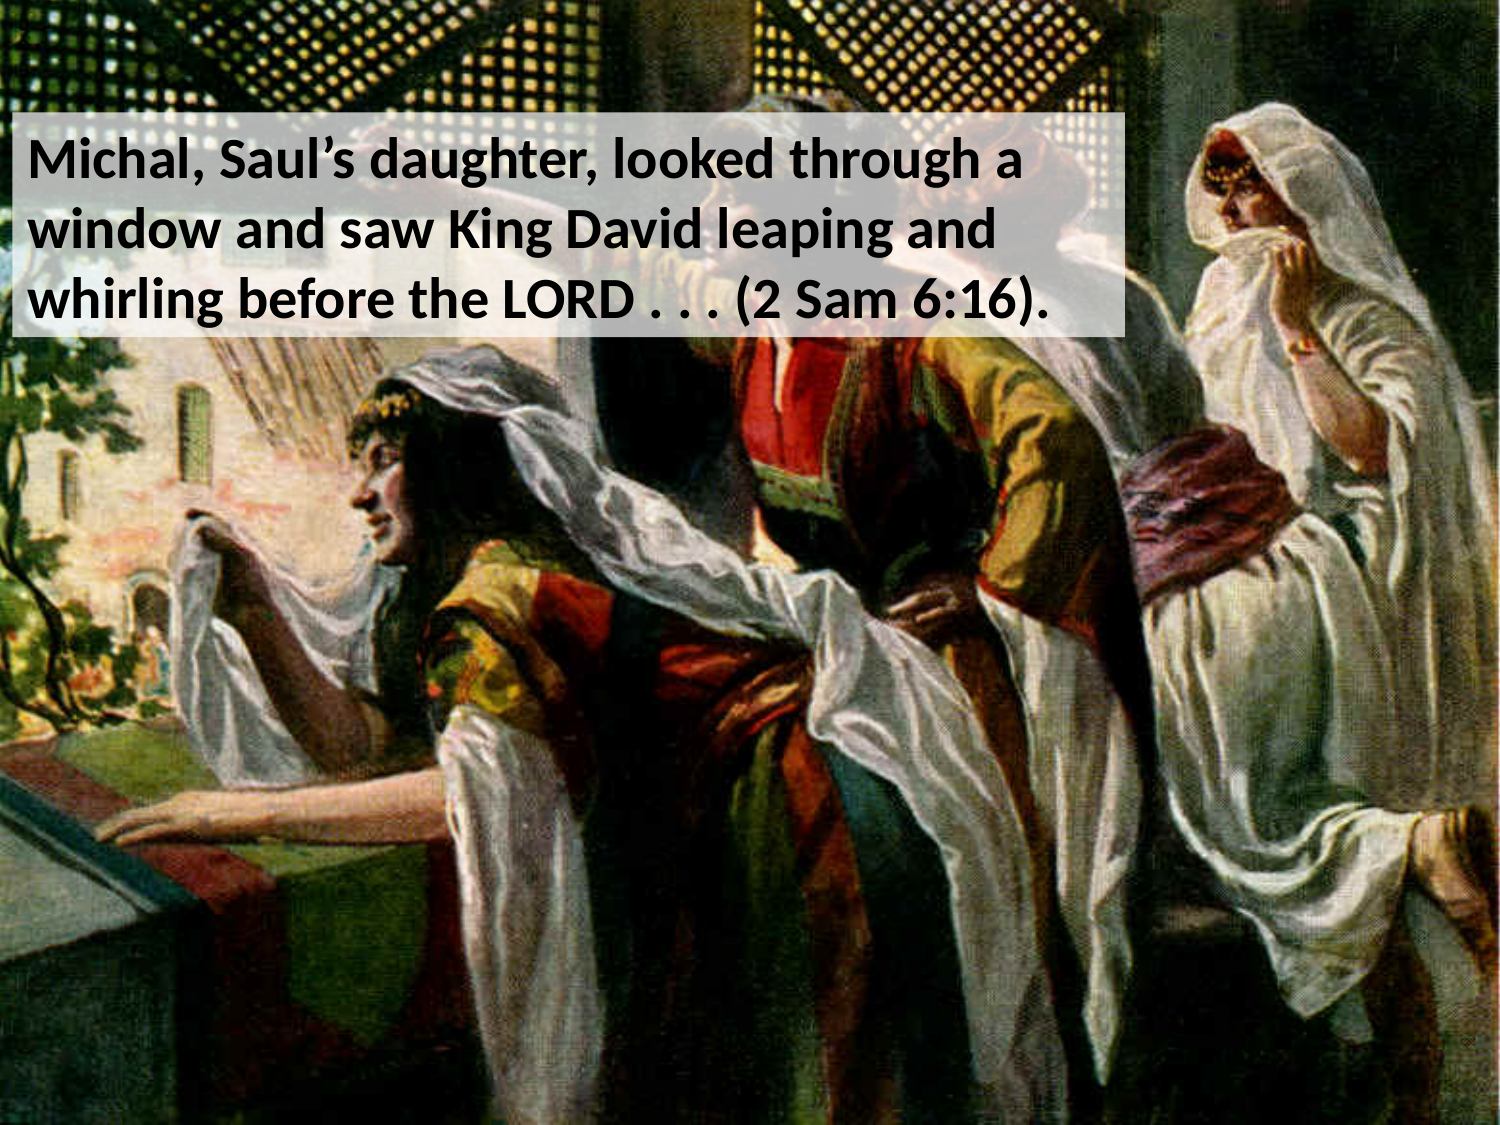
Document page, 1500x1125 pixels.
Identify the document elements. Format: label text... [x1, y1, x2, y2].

picture [0, 0, 1500, 1125]
text_box Michal, Saul’s daughter, looked through a window and saw King David leaping and whirling before the Lord . . . (2 Sam 6:16). [12, 112, 1125, 338]
